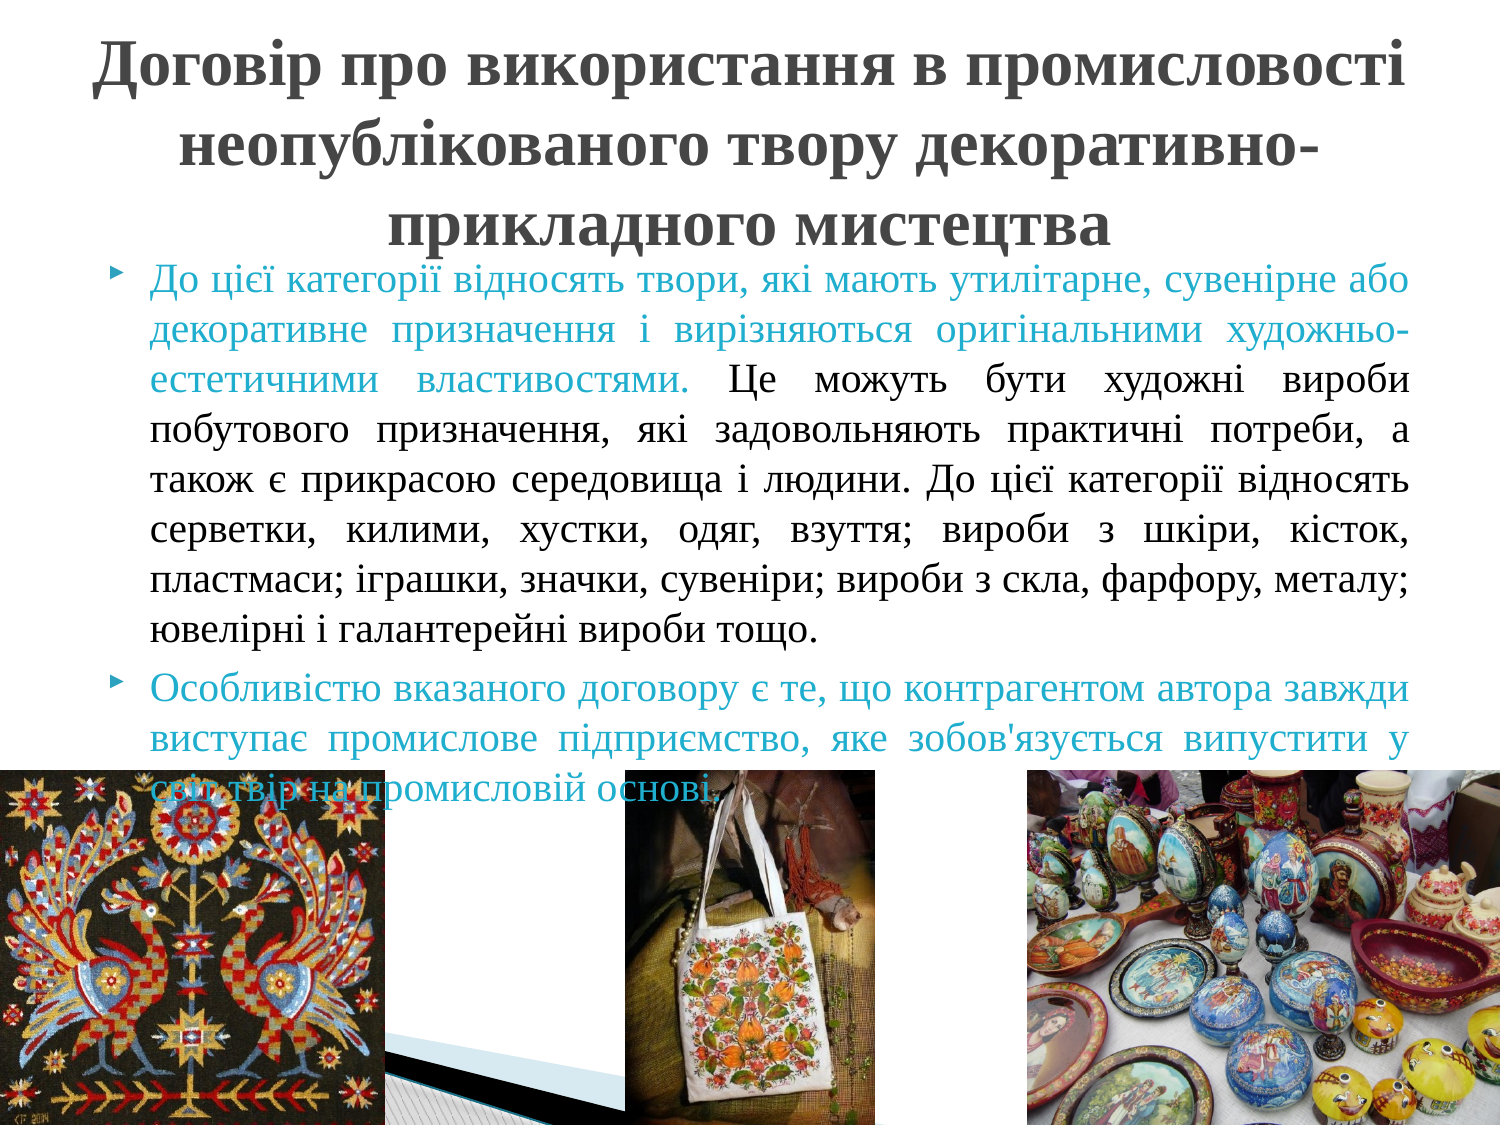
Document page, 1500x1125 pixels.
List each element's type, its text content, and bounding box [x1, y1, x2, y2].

title Договір про використання в промисловості неопублікованого твору декоративно-прикладного мистецтва [75, 45, 1425, 233]
list До цієї категорії відносять твори, які мають утилітарне, сувенірне або декоративне призначення і вирізняються оригінальними художньо-естетичними властивостями. Це можуть бути художні вироби побутового призначення, які задовольняють практичні потреби, а також є прикрасою середовища і людини. До цієї категорії відносять серветки, килими, хустки, одяг, взуття; вироби з шкіри, кісток, пластмаси; іграшки, значки, сувеніри; вироби з скла, фарфору, металу; ювелірні і галантерейні вироби тощо. Особливістю вказаного договору є те, що контрагентом автора завжди виступає промислове підприємство, яке зобов'язується випустити у світ твір на промисловій основі. [75, 243, 1425, 986]
picture [1027, 770, 1500, 1125]
picture [625, 770, 875, 1125]
picture [0, 770, 385, 1125]
